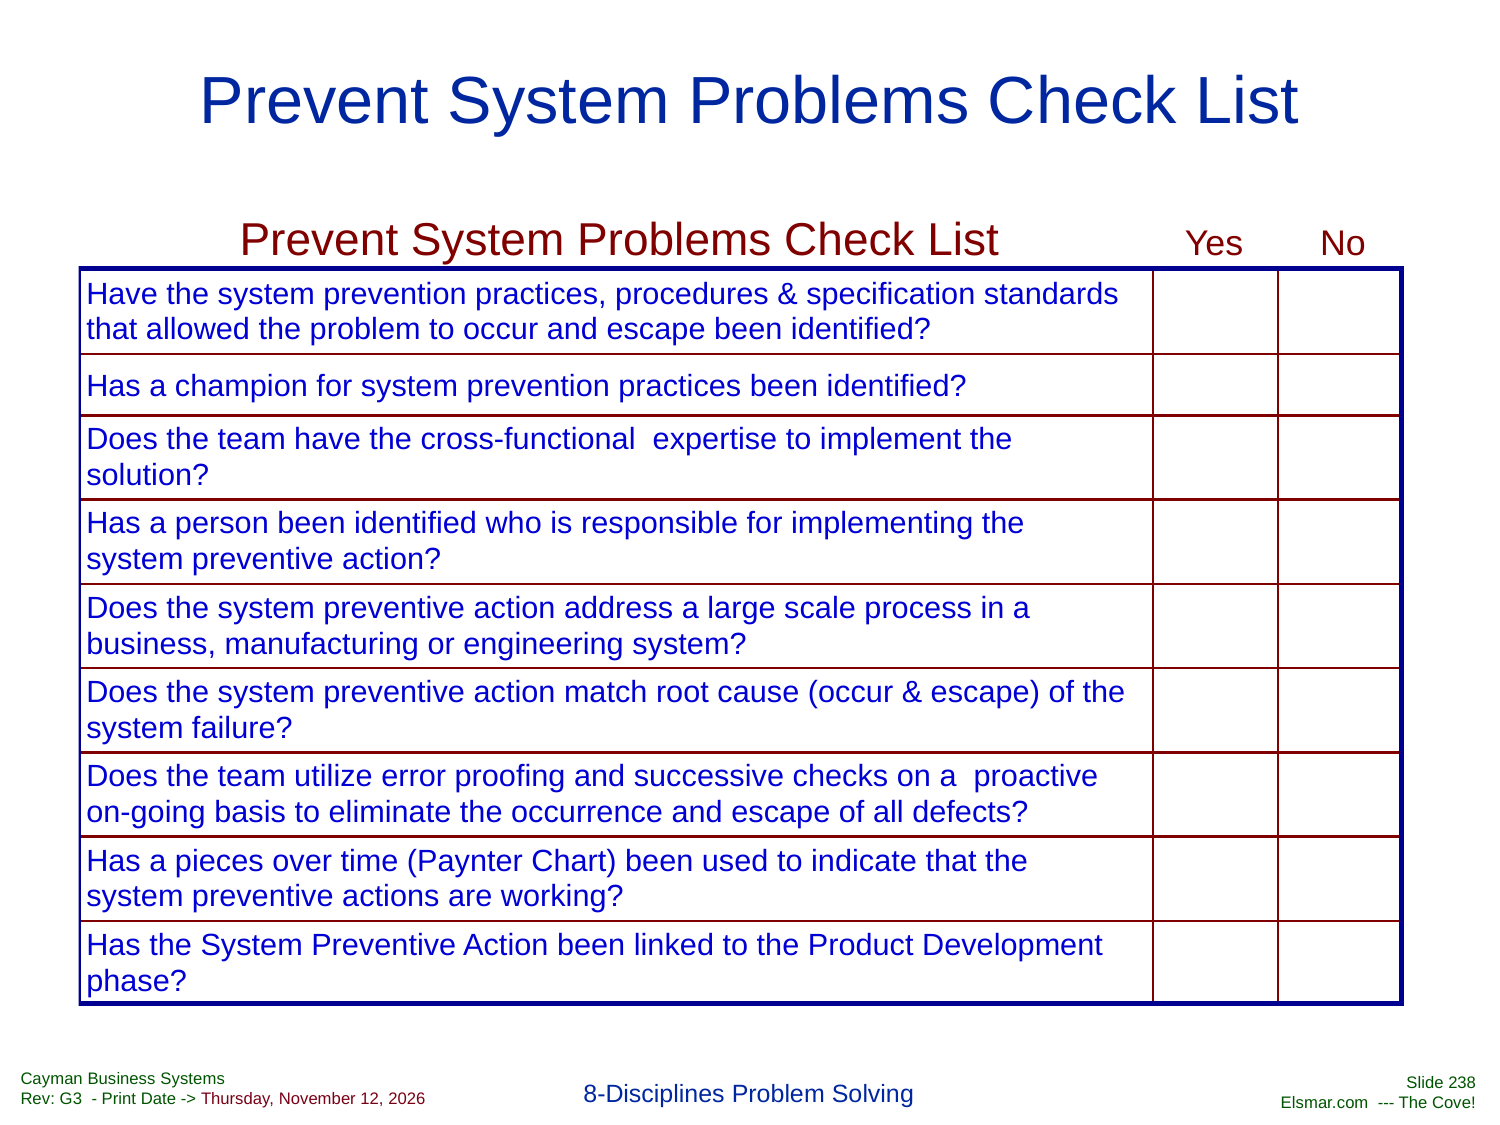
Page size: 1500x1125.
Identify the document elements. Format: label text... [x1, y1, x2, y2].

title Prevent System Problems Check List [36, 36, 1463, 156]
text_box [78, 173, 1405, 1007]
